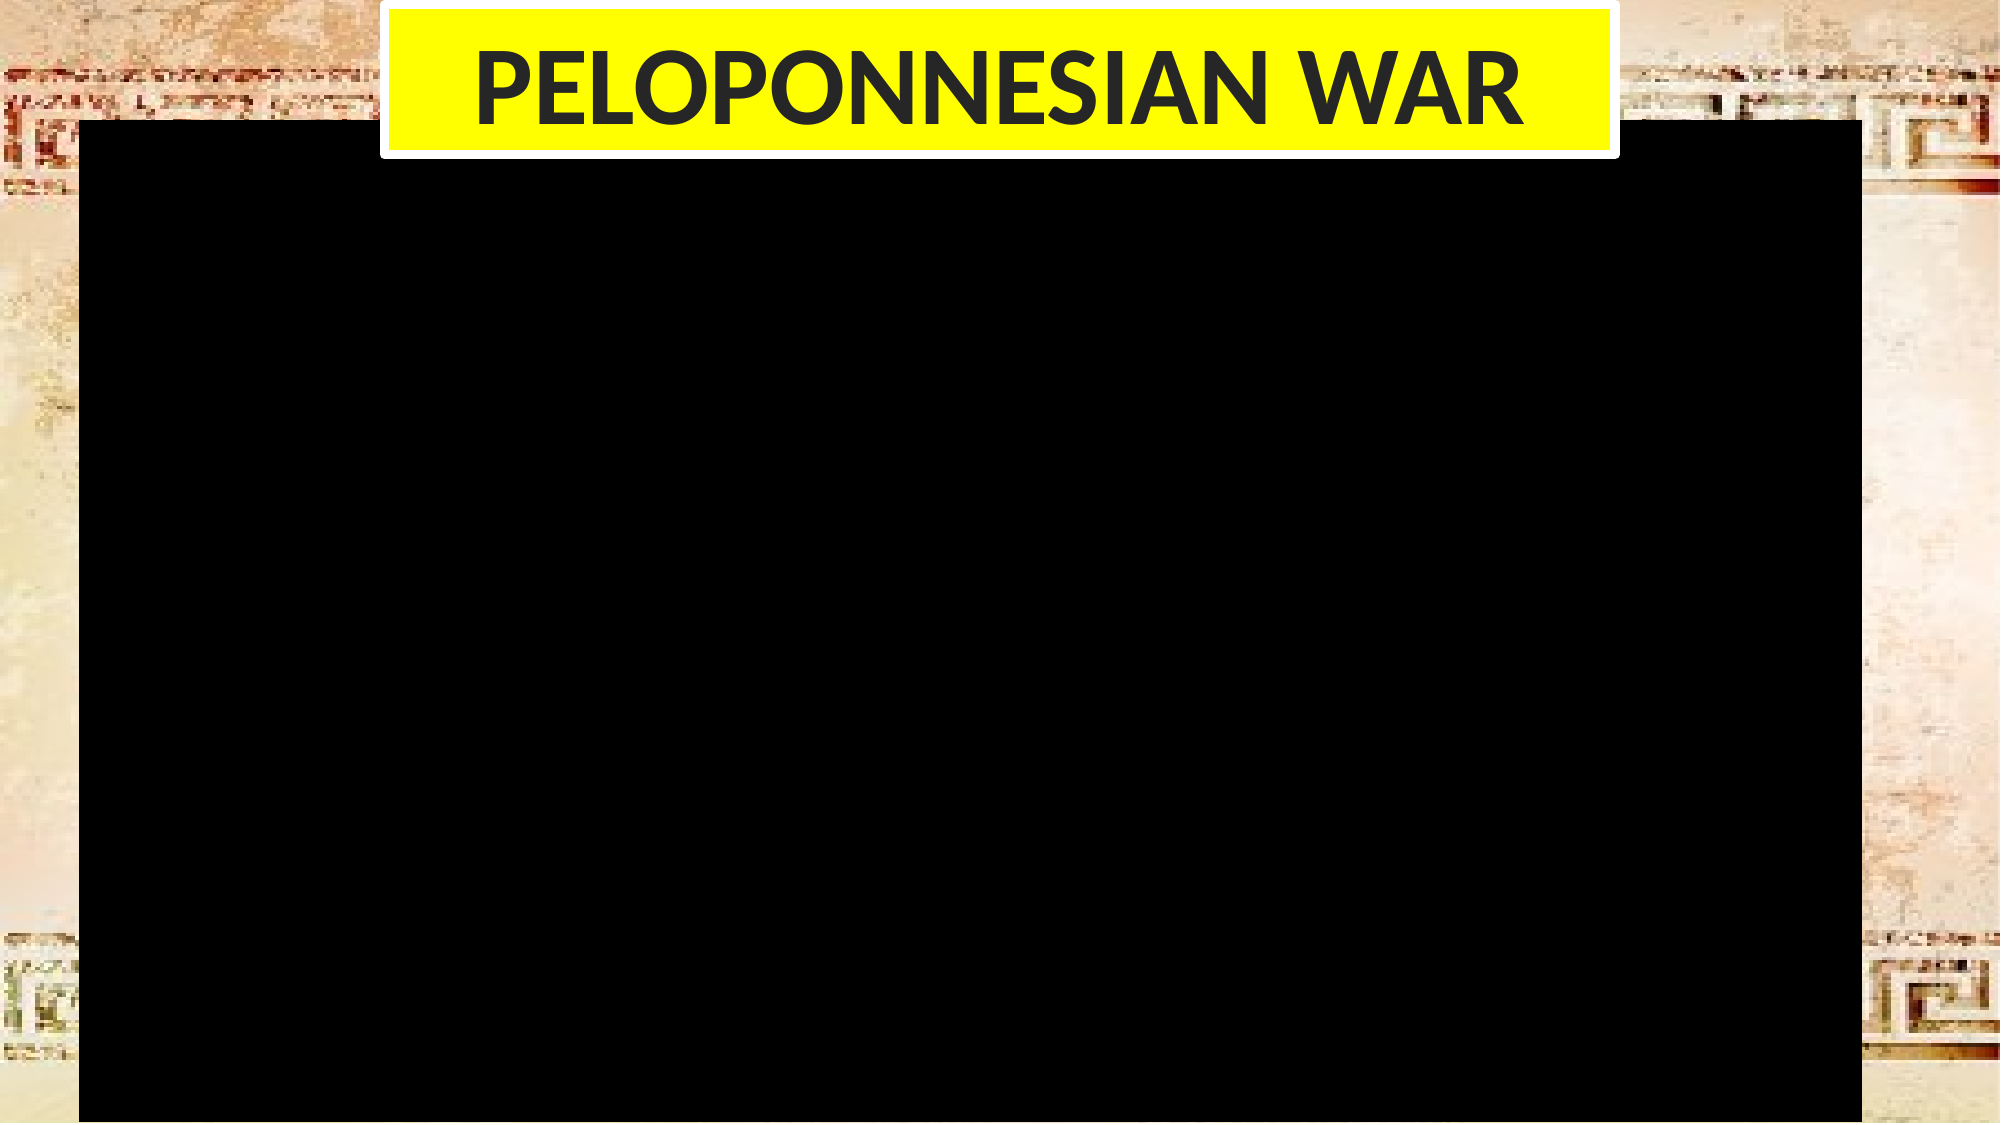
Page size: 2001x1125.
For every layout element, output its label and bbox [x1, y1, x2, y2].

picture [0, 0, 2000, 1123]
list [78, 119, 1863, 1123]
